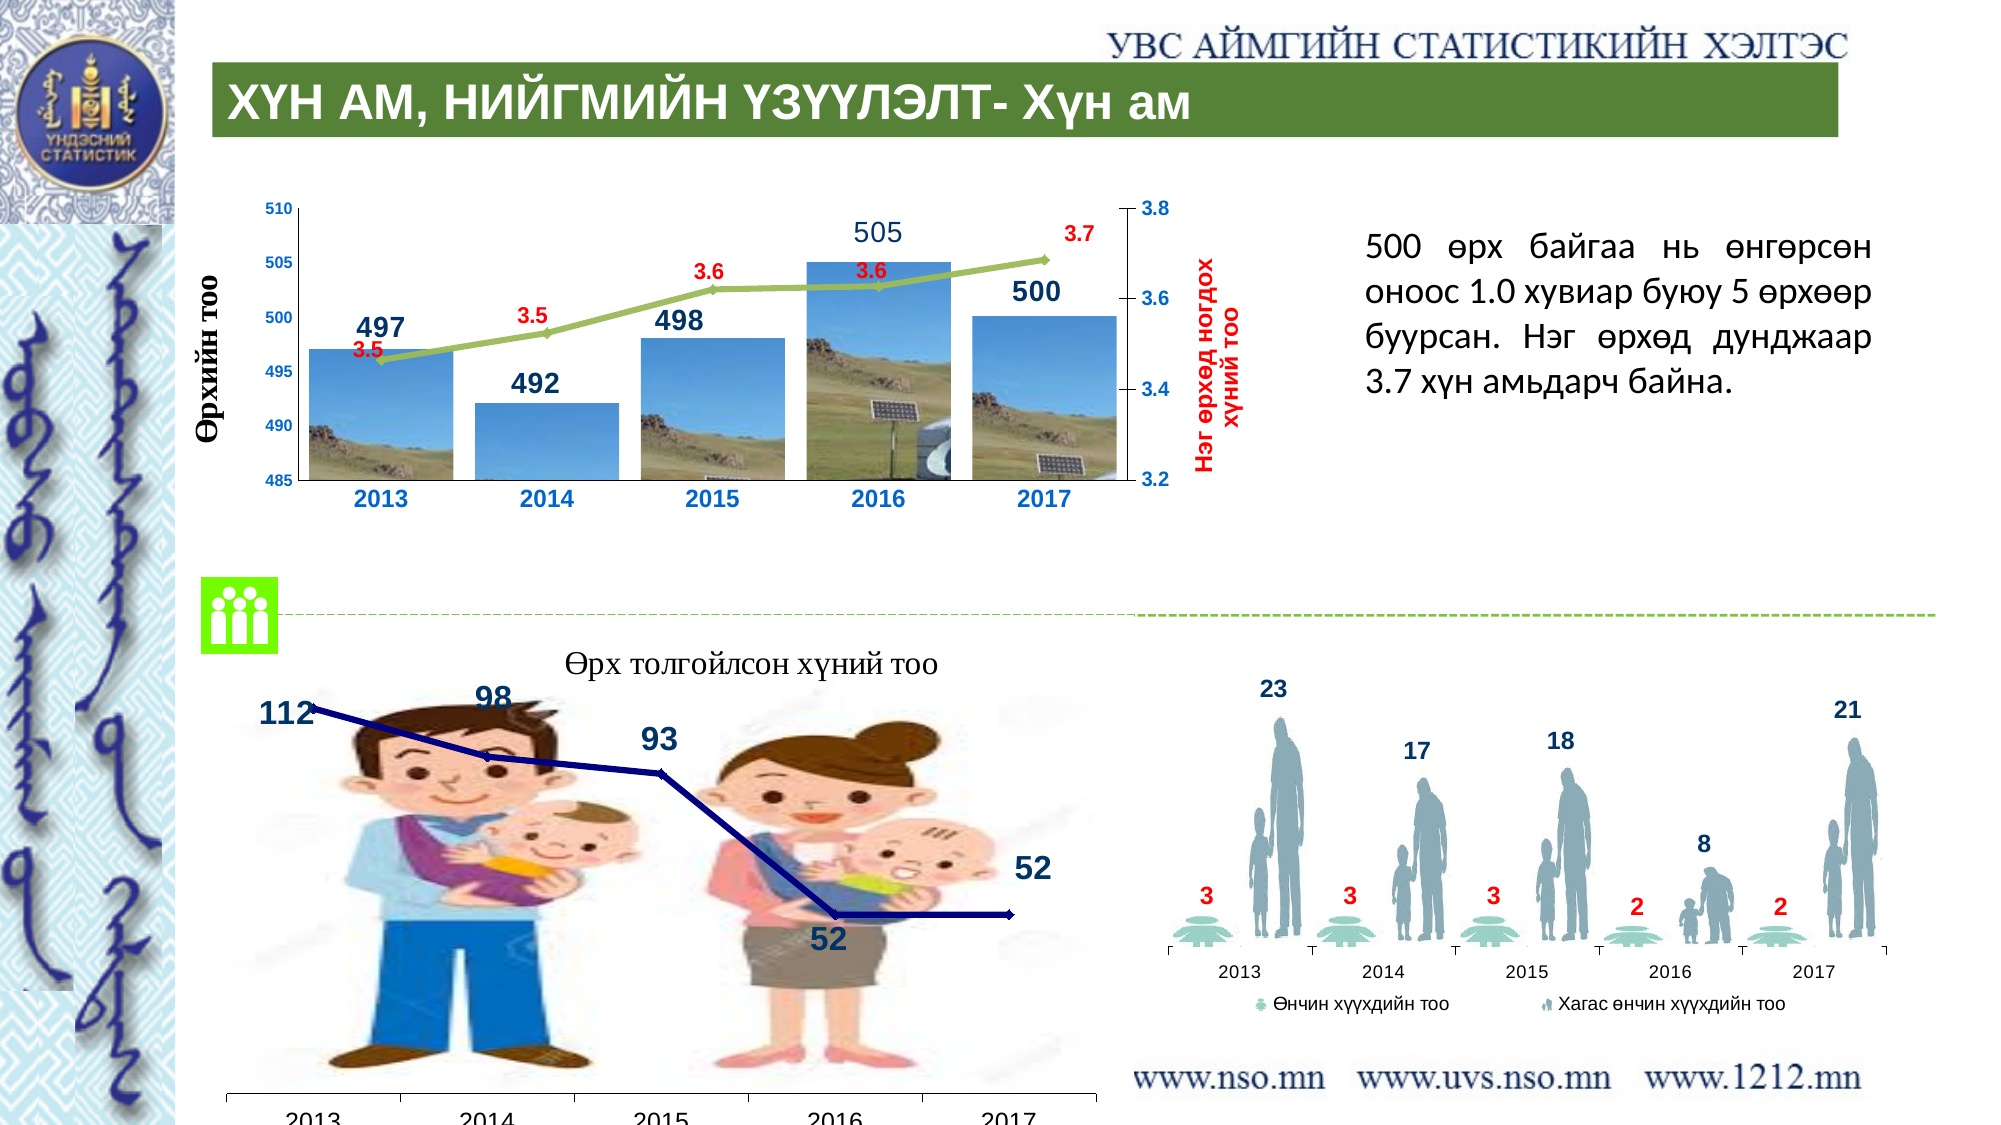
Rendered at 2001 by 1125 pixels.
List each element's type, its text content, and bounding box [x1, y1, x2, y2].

chart [174, 179, 1251, 538]
chart [202, 614, 1906, 1125]
picture [0, 0, 2001, 1125]
text_box 500 өрх байгаа нь өнгөрсөн оноос 1.0 хувиар буюу 5 өрхөөр буурсан. Нэг өрхөд дунджаар 3.7 хүн амьдарч байна. [1349, 213, 1888, 409]
text_box ХҮН АМ, НИЙГМИЙН ҮЗҮҮЛЭЛТ- Хүн ам [212, 62, 1839, 138]
